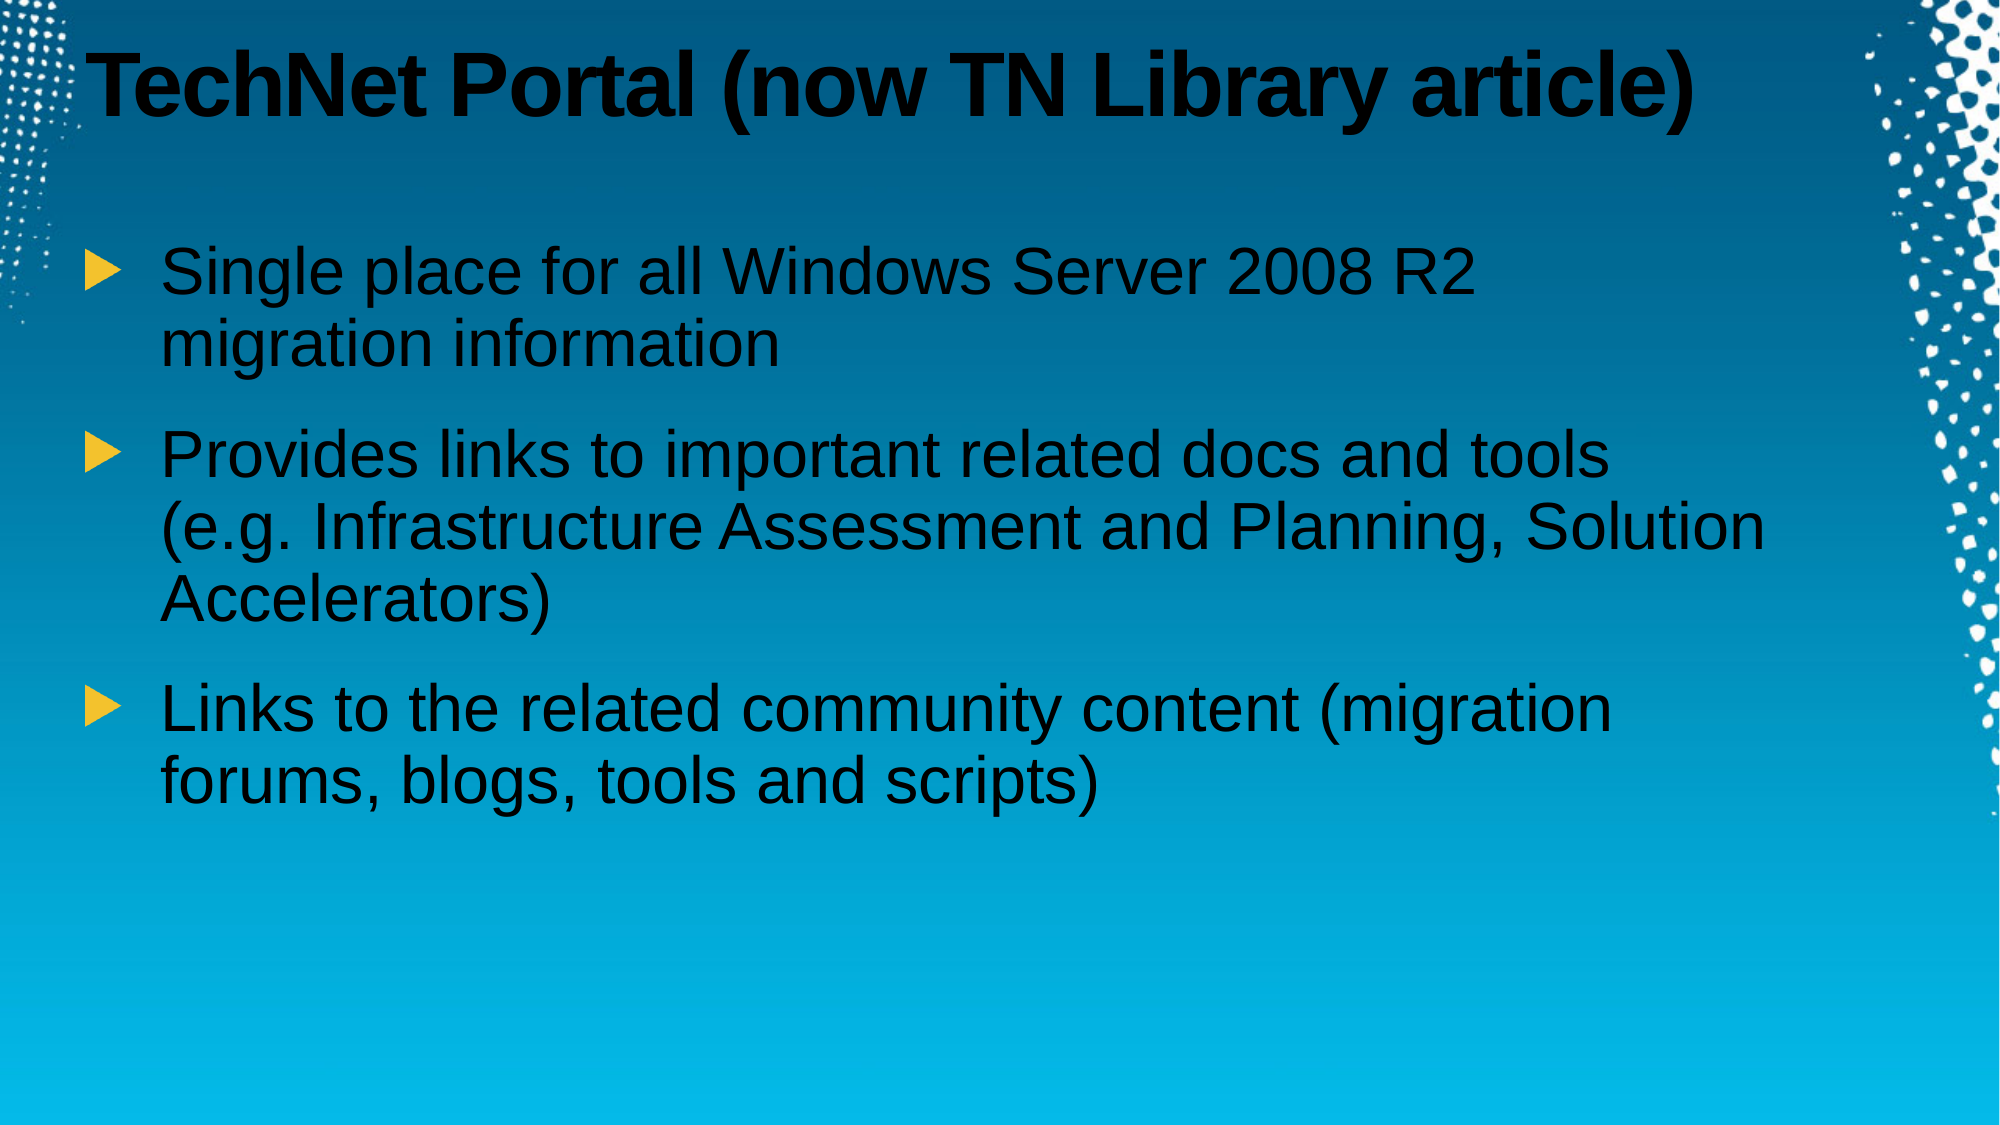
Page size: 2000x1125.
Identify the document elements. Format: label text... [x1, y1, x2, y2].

picture [1928, 399, 1939, 415]
picture [1983, 404, 1992, 414]
picture [1981, 604, 2000, 620]
picture [1968, 481, 1978, 492]
picture [1972, 570, 1986, 583]
picture [1942, 269, 1953, 276]
picture [1970, 426, 1980, 436]
picture [38, 74, 47, 80]
picture [1960, 392, 1970, 403]
picture [6, 97, 12, 105]
picture [1992, 438, 2000, 448]
picture [1963, 278, 1976, 291]
picture [1911, 223, 1918, 230]
picture [55, 62, 62, 69]
picture [1935, 0, 2000, 306]
picture [1990, 492, 2000, 505]
picture [1963, 589, 1976, 607]
picture [0, 155, 5, 163]
picture [1991, 747, 2000, 765]
picture [47, 0, 57, 10]
picture [1978, 517, 1987, 527]
picture [1952, 502, 1967, 516]
picture [1974, 683, 1985, 694]
picture [0, 24, 9, 33]
picture [1925, 87, 1941, 99]
picture [33, 0, 42, 10]
picture [1941, 324, 1952, 332]
picture [1914, 308, 1929, 326]
picture [1963, 335, 1972, 344]
picture [1988, 547, 2000, 561]
picture [9, 84, 15, 91]
picture [1946, 155, 1961, 167]
picture [17, 129, 23, 136]
picture [41, 59, 48, 67]
picture [1932, 235, 1943, 241]
picture [1945, 213, 1955, 220]
picture [28, 42, 36, 53]
picture [0, 40, 9, 45]
picture [1979, 657, 1995, 676]
picture [16, 143, 21, 151]
picture [1889, 152, 1901, 166]
picture [18, 0, 29, 6]
picture [1963, 535, 1977, 550]
picture [1930, 291, 1941, 297]
picture [86, 250, 119, 289]
picture [1929, 27, 1945, 45]
picture [1892, 212, 1902, 216]
picture [1925, 141, 1935, 155]
picture [1953, 301, 1962, 312]
picture [1991, 637, 2000, 652]
picture [30, 14, 40, 23]
picture [1935, 431, 1946, 449]
title TechNet Portal (now TN Library article) [85, 37, 1914, 138]
picture [1919, 367, 1930, 378]
picture [13, 41, 25, 49]
picture [1950, 359, 1960, 366]
picture [29, 27, 38, 38]
picture [33, 88, 42, 97]
picture [1935, 379, 1948, 391]
picture [1921, 0, 1934, 8]
picture [18, 13, 26, 19]
picture [1922, 200, 1934, 207]
picture [3, 10, 11, 18]
picture [26, 57, 34, 68]
picture [86, 686, 119, 725]
picture [1993, 321, 2000, 339]
picture [1915, 109, 1924, 119]
picture [1935, 177, 1945, 189]
picture [31, 131, 37, 138]
picture [1995, 582, 2000, 595]
picture [86, 432, 119, 471]
picture [42, 31, 53, 39]
picture [11, 55, 21, 64]
picture [1958, 445, 1968, 460]
picture [1955, 557, 1965, 573]
picture [43, 42, 49, 53]
picture [58, 32, 66, 41]
list Single place for all Windows Server 2008 R2 migration information Provides links to important related docs and tools (e.g. Infrastructure Assessment and Planning, Solution Accelerators) Links to the related community content (migration forums, blogs, tools and scripts) [85, 237, 1914, 830]
picture [1948, 413, 1958, 424]
picture [1955, 246, 1965, 256]
picture [1914, 274, 1920, 291]
picture [33, 116, 40, 124]
picture [16, 22, 23, 34]
picture [45, 16, 55, 24]
picture [1972, 312, 1985, 322]
picture [24, 72, 32, 79]
picture [1984, 349, 1992, 357]
picture [1946, 525, 1956, 533]
picture [1957, 187, 1971, 200]
picture [1942, 465, 1958, 483]
picture [1914, 164, 1923, 177]
picture [1980, 460, 1987, 469]
picture [1926, 344, 1939, 358]
picture [1982, 714, 1993, 729]
picture [34, 101, 43, 111]
picture [10, 69, 17, 78]
picture [1920, 257, 1932, 264]
picture [1898, 188, 1912, 198]
picture [56, 47, 64, 55]
picture [54, 76, 60, 83]
picture [1973, 368, 1982, 380]
picture [1988, 691, 2000, 709]
picture [1994, 382, 2000, 391]
picture [1969, 625, 1985, 642]
picture [1938, 122, 1950, 133]
